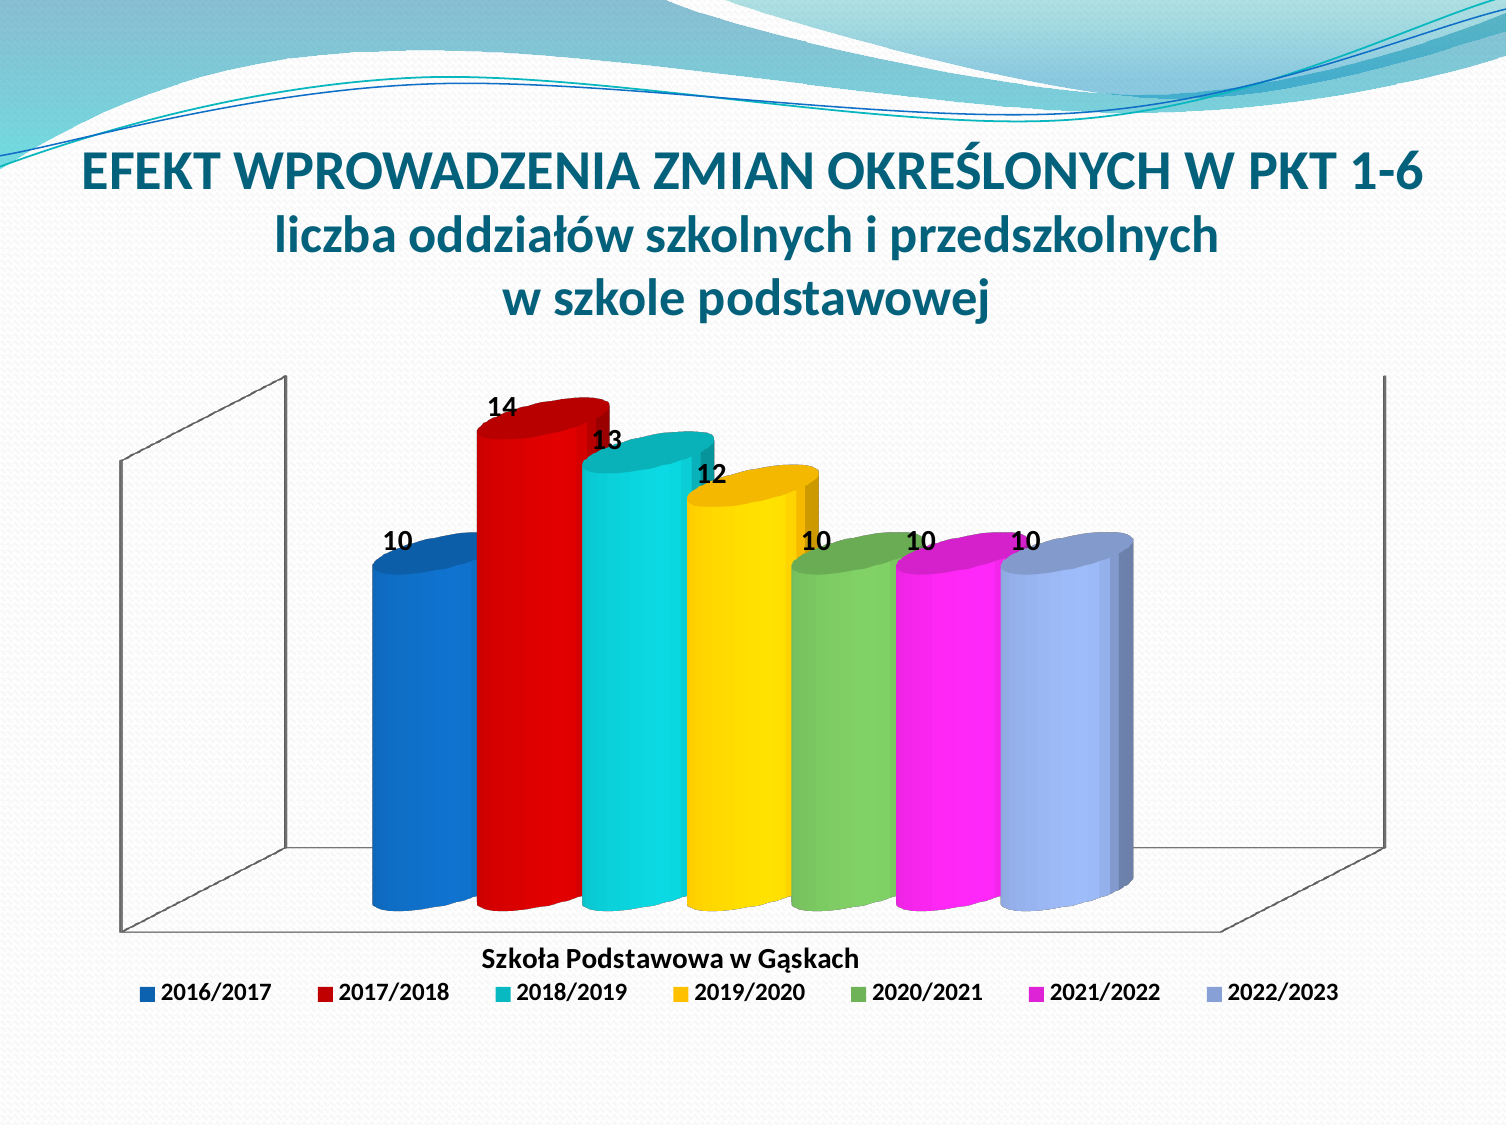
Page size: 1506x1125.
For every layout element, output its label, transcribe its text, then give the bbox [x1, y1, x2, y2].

chart [74, 361, 1431, 1038]
title EFEKT WPROWADZENIA ZMIAN OKREŚLONYCH W PKT 1-6 liczba oddziałów szkolnych i przedszkolnych w szkole podstawowej [75, 115, 1431, 327]
